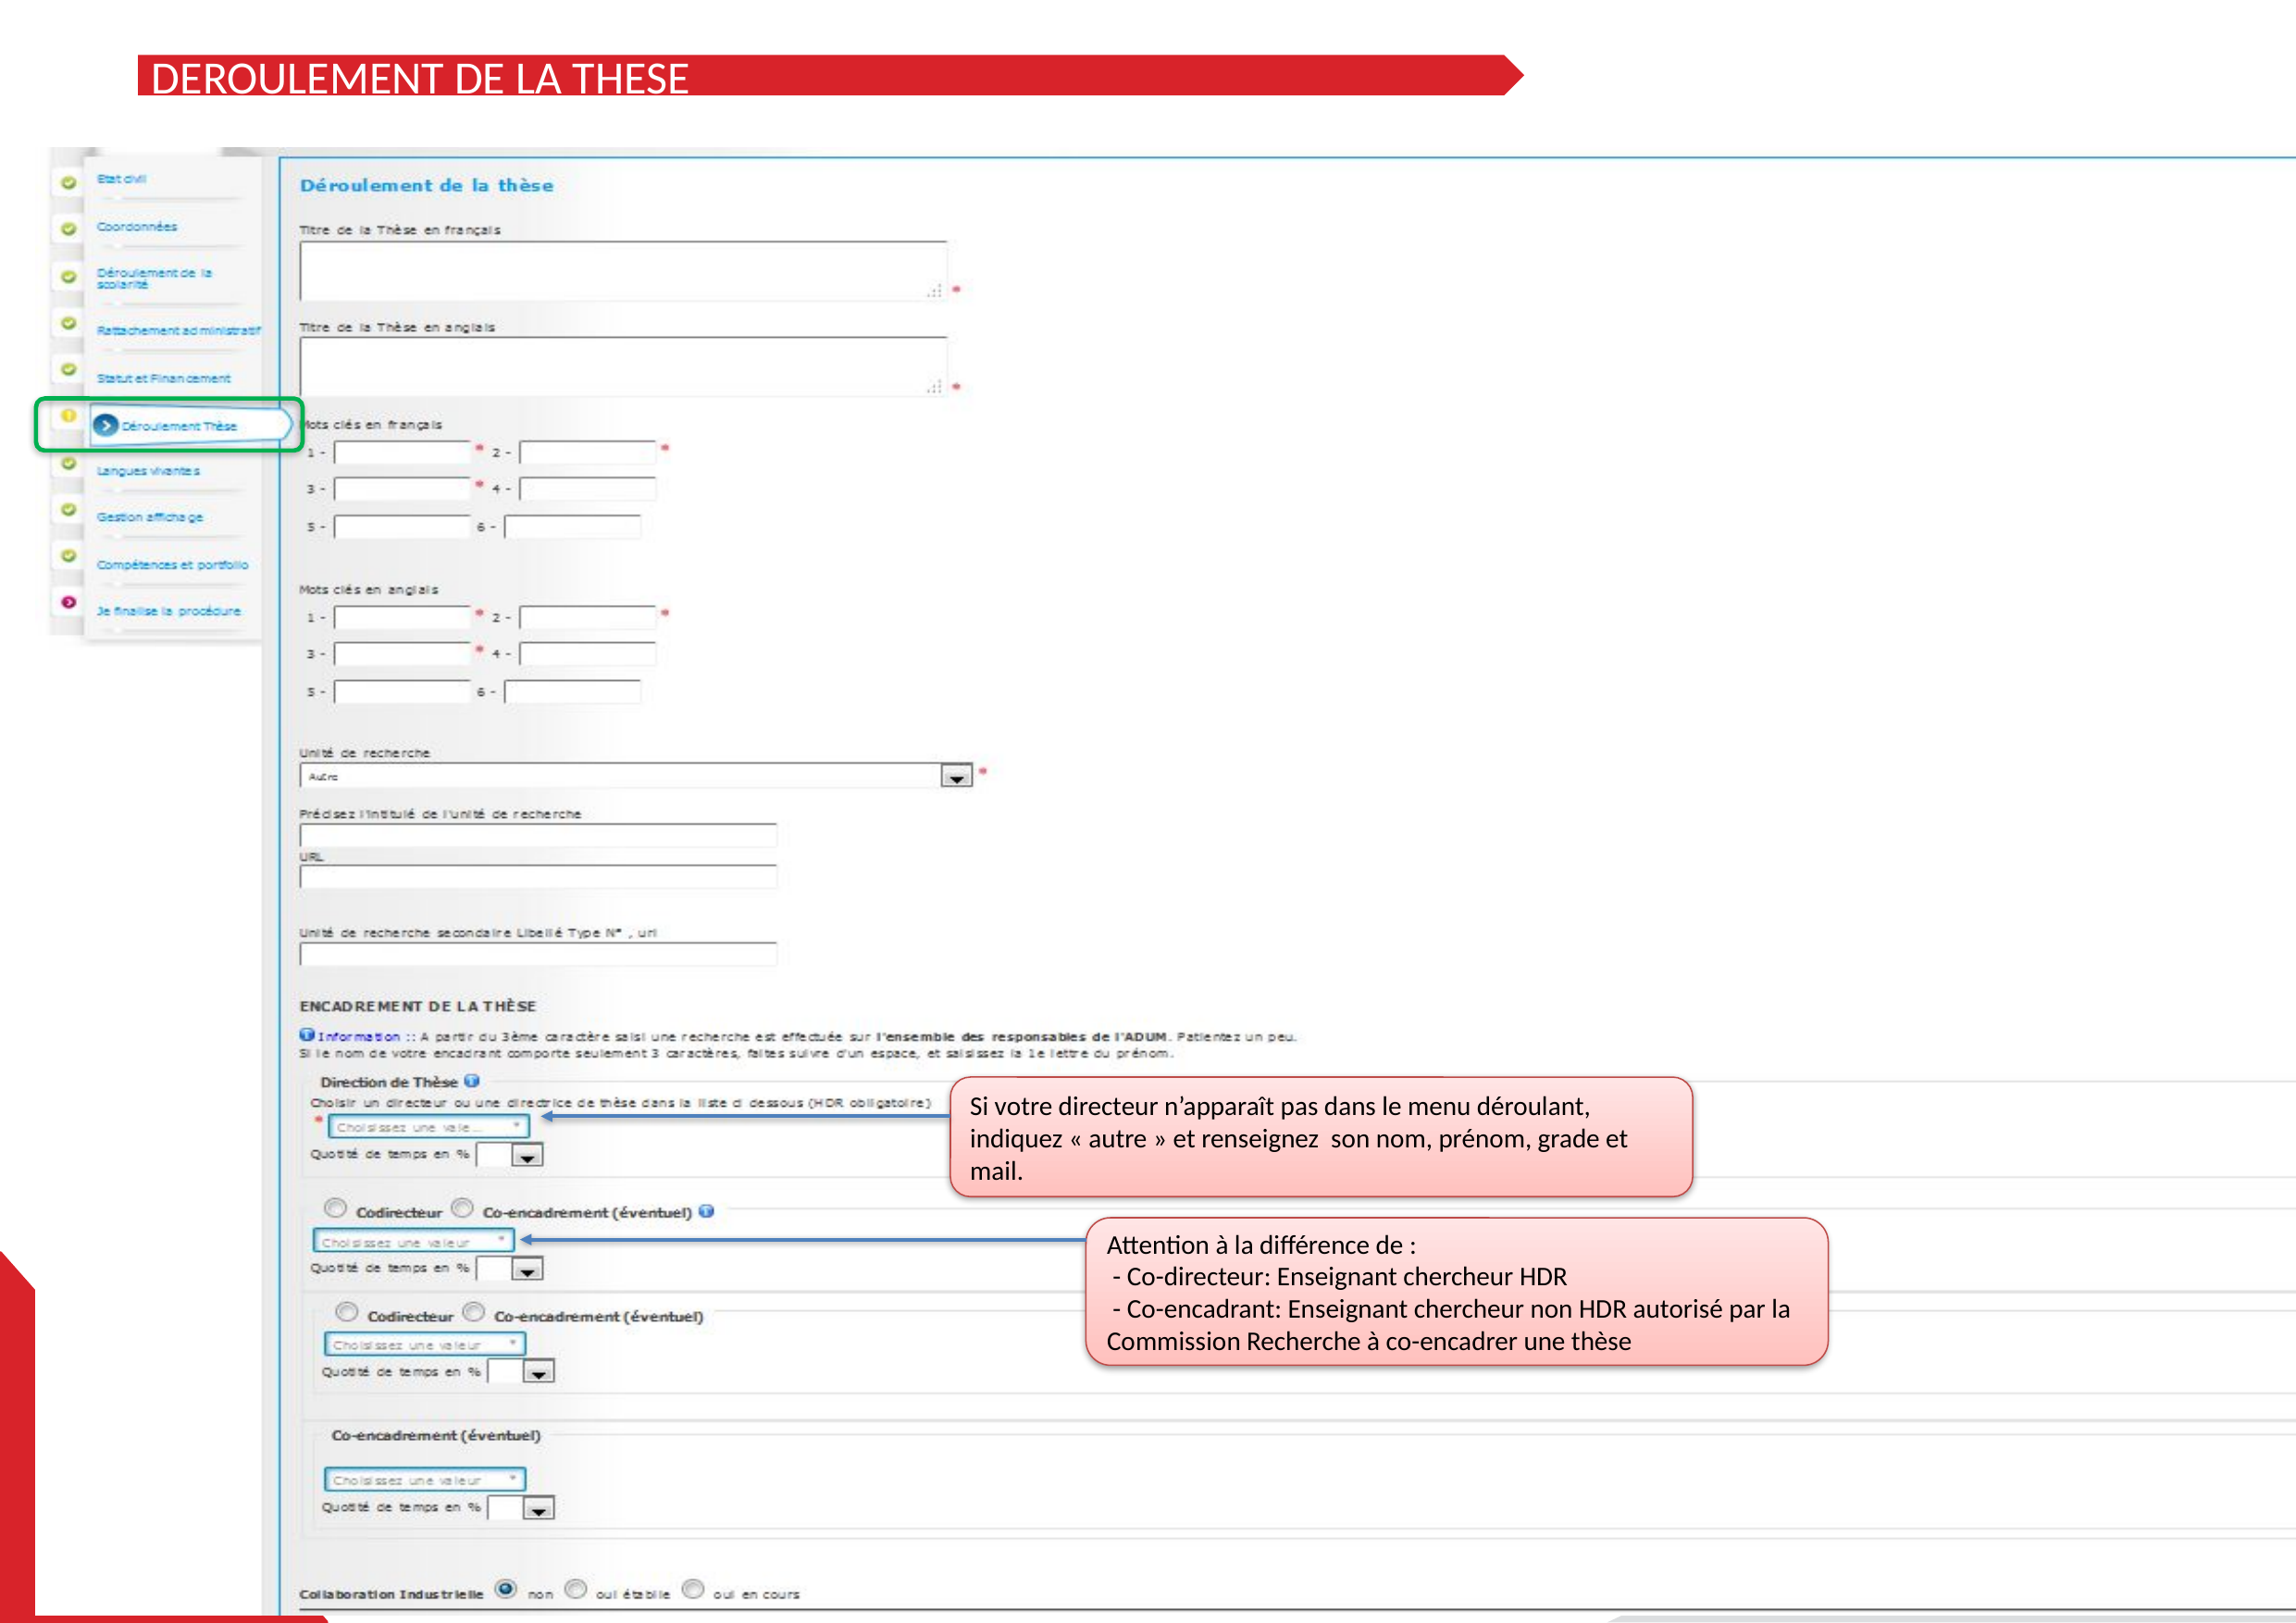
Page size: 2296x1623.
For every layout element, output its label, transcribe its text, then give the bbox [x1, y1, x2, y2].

text_box DEROULEMENT DE LA THESE [135, 53, 1527, 98]
picture [35, 147, 2296, 1616]
